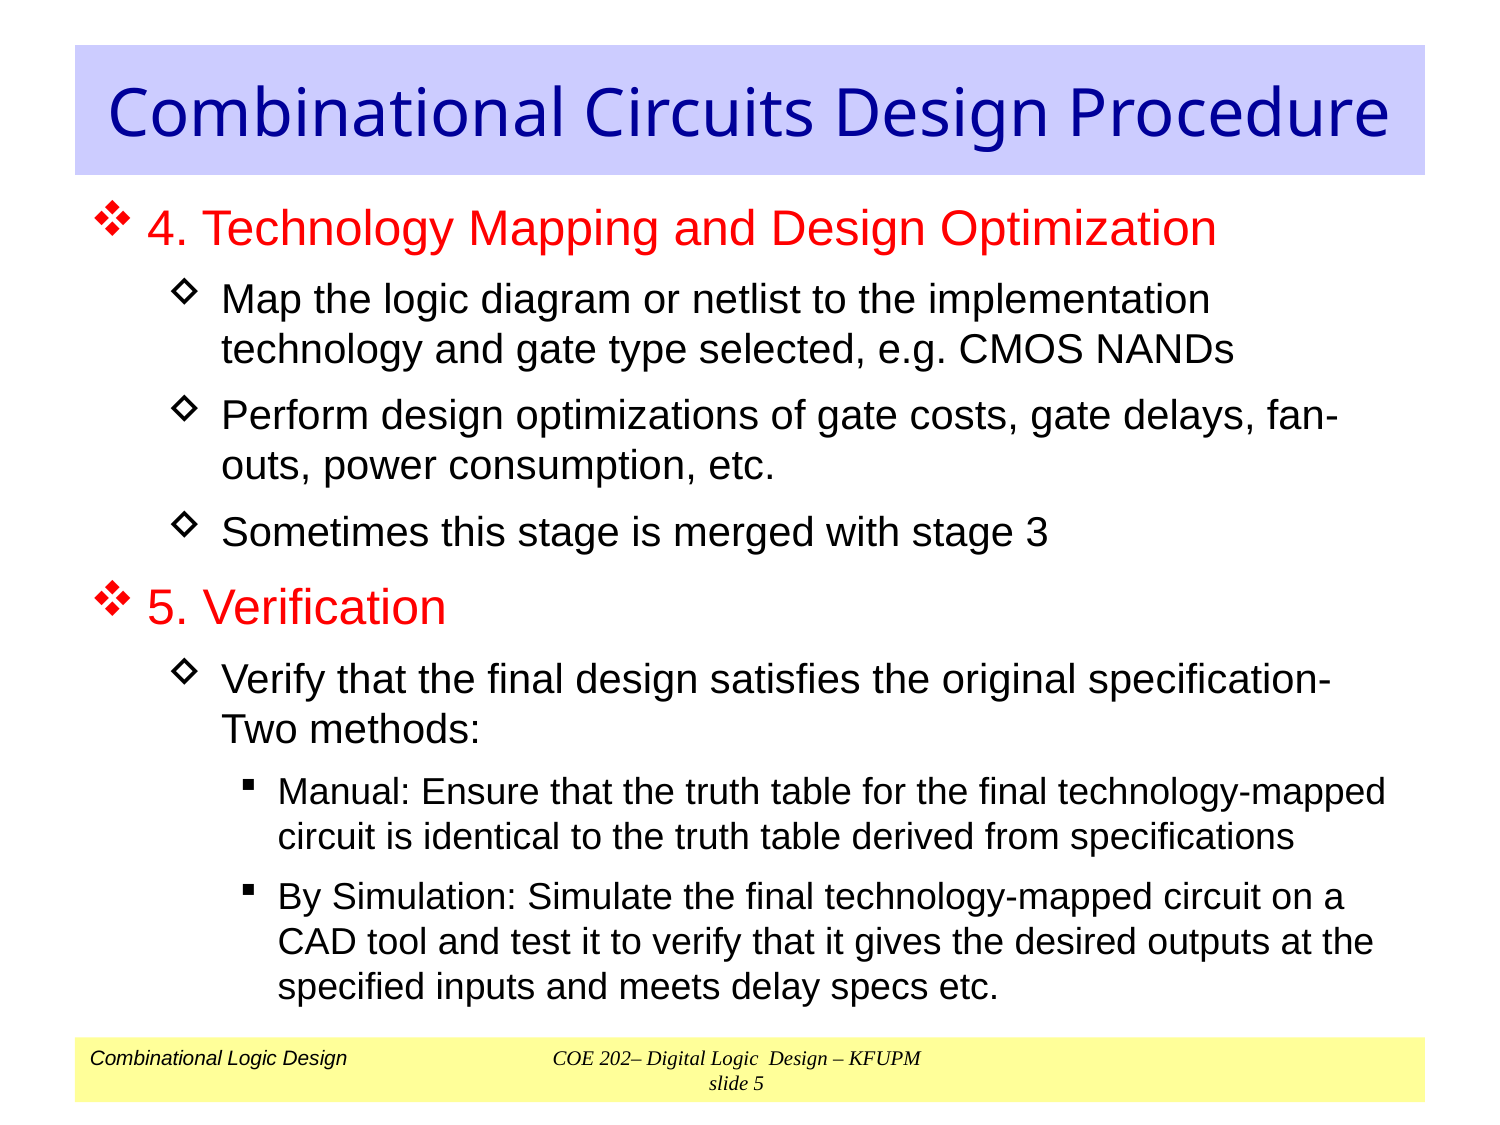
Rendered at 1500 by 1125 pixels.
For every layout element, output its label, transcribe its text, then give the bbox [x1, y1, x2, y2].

list 4. Technology Mapping and Design Optimization Map the logic diagram or netlist to the implementation technology and gate type selected, e.g. CMOS NANDs Perform design optimizations of gate costs, gate delays, fan-outs, power consumption, etc. Sometimes this stage is merged with stage 3 5. Verification Verify that the final design satisfies the original specification- Two methods: Manual: Ensure that the truth table for the final technology-mapped circuit is identical to the truth table derived from specifications By Simulation: Simulate the final technology-mapped circuit on a CAD tool and test it to verify that it gives the desired outputs at the specified inputs and meets delay specs etc. [74, 187, 1426, 1032]
title Combinational Circuits Design Procedure [74, 44, 1426, 176]
